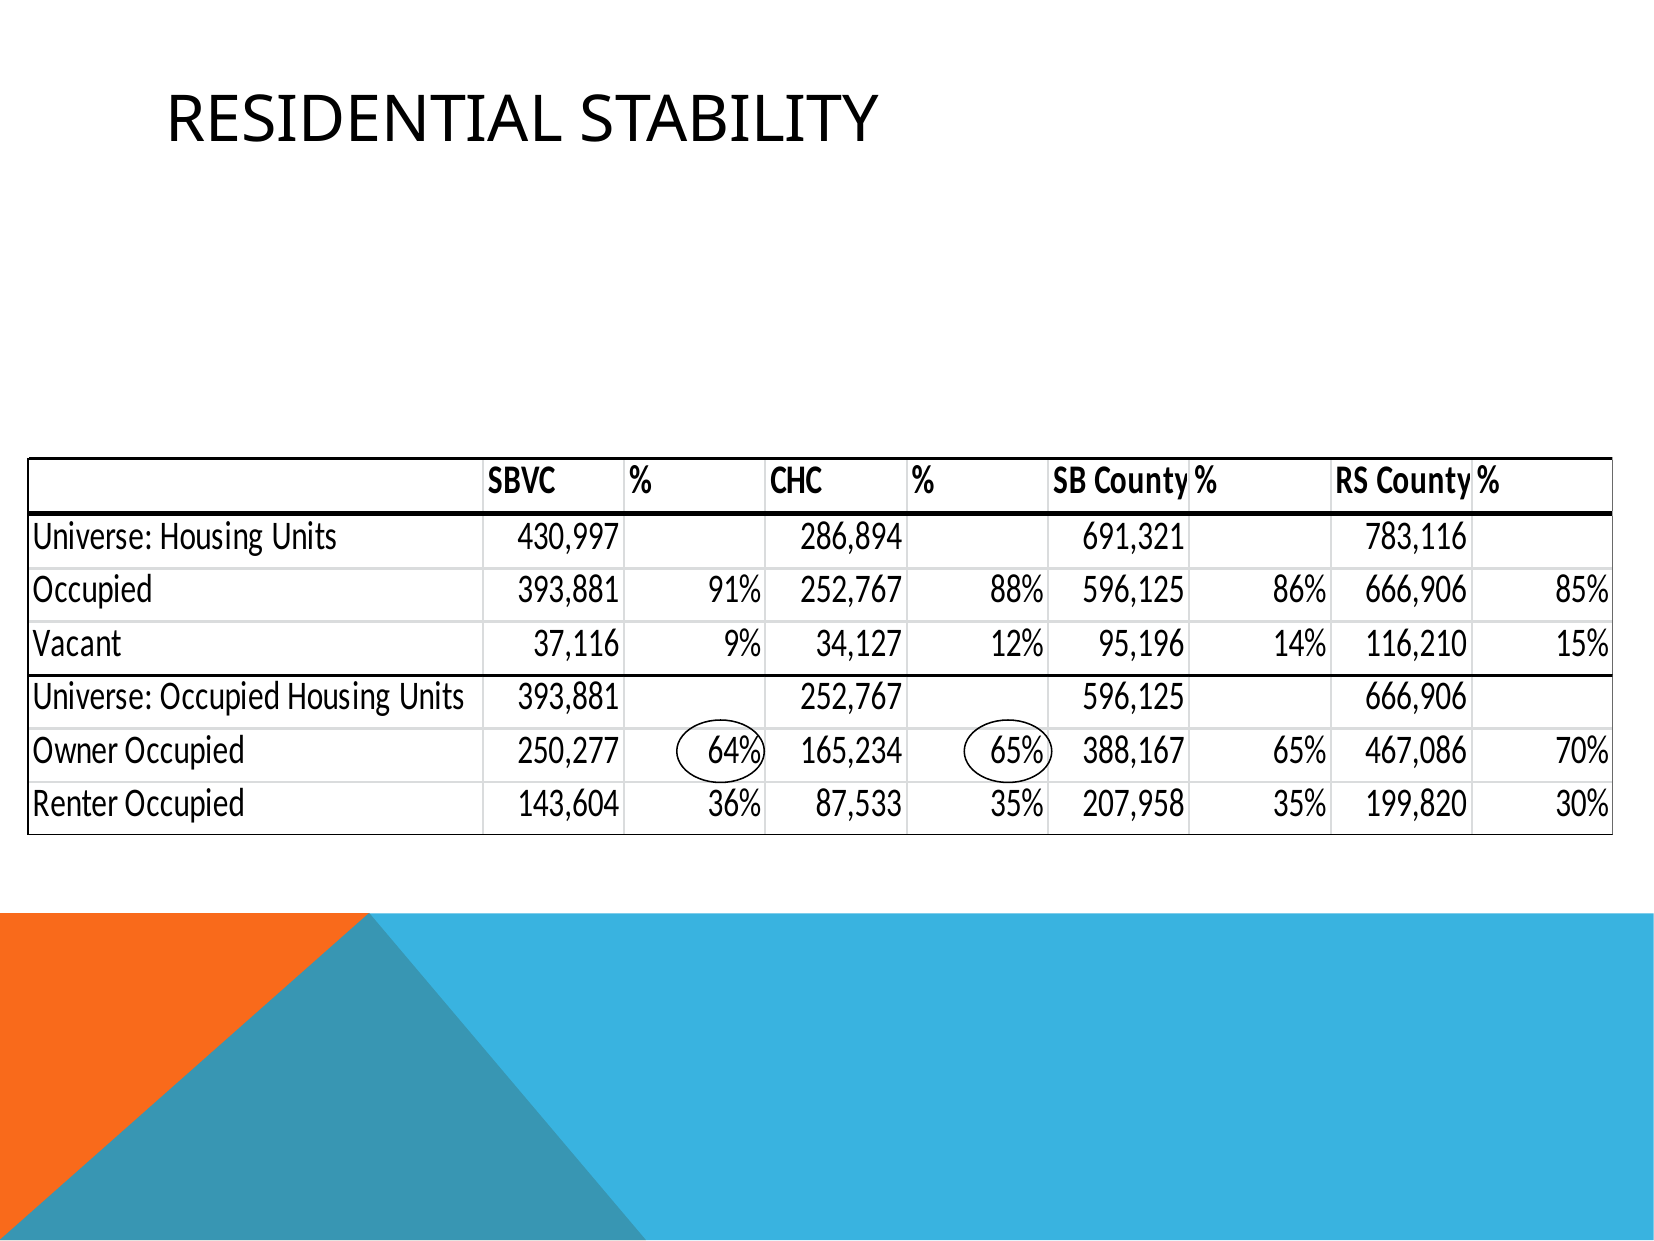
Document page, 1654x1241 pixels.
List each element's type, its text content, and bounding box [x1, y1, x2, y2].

title Residential Stability [148, 66, 1509, 166]
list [26, 457, 1615, 838]
